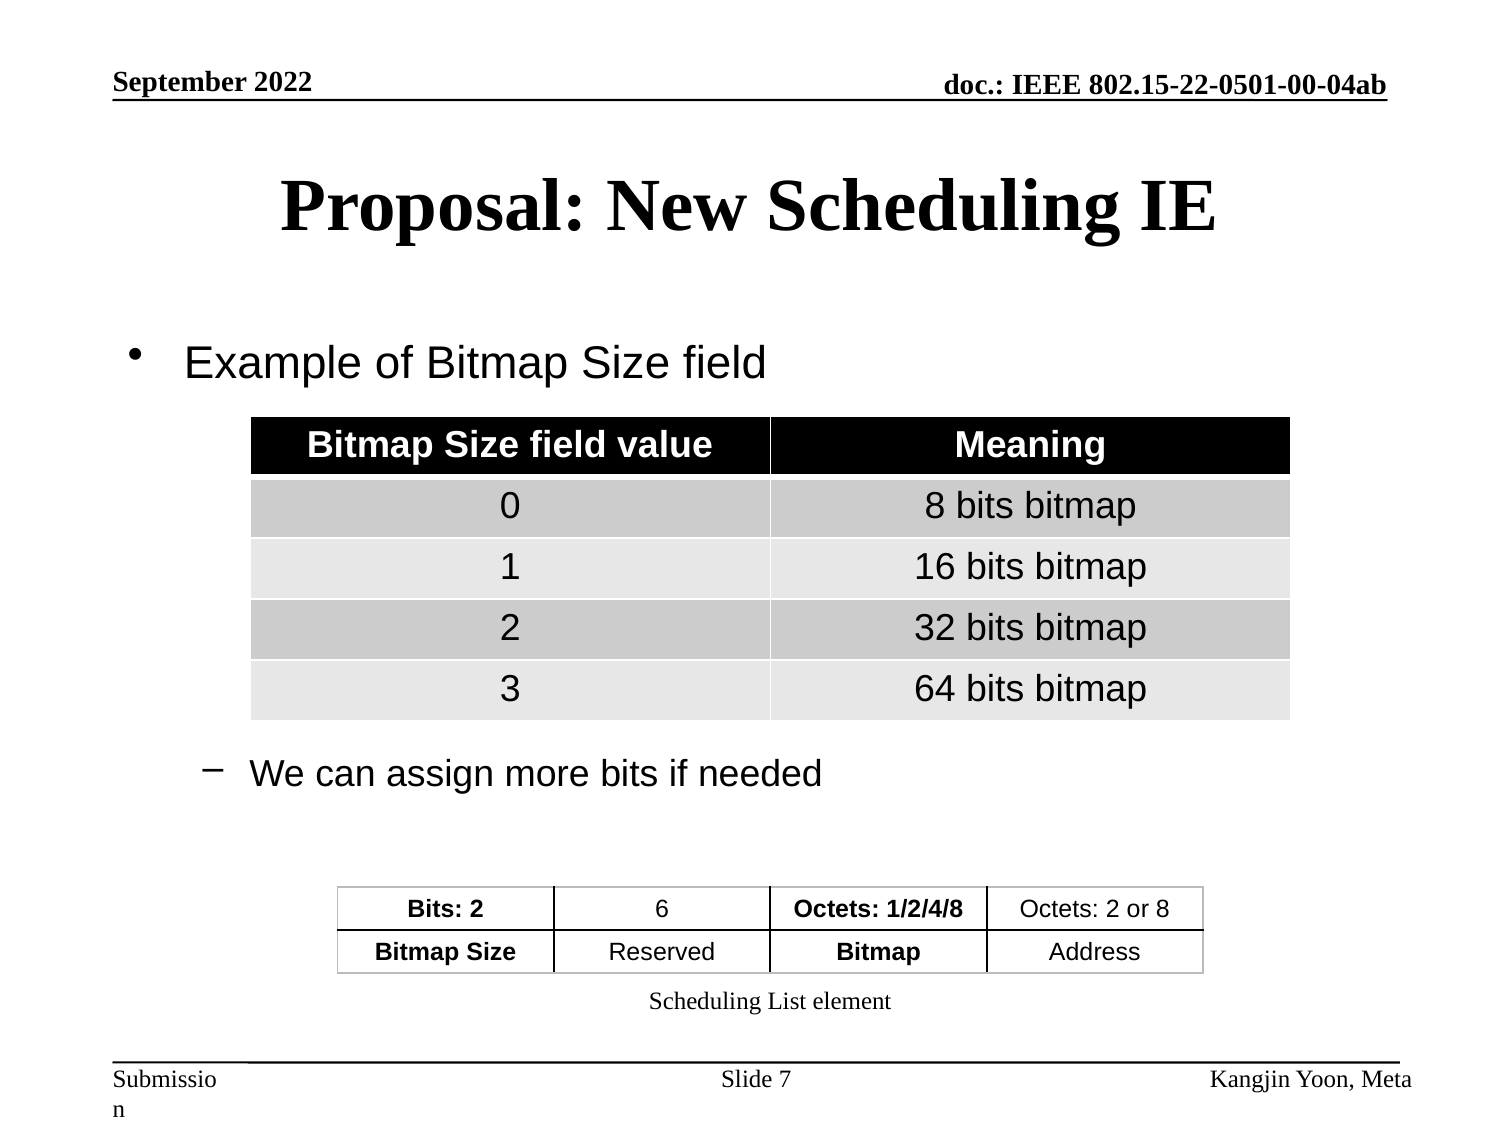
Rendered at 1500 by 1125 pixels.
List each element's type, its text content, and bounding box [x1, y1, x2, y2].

table_cell Reserved [555, 931, 769, 972]
table_cell 3 [251, 661, 770, 720]
text_box We can assign more bits if needed [112, 741, 1463, 892]
footer Kangjin Yoon, Meta [900, 1062, 1413, 1093]
table_header 6 [555, 892, 769, 929]
table_cell 32 bits bitmap [771, 600, 1290, 659]
table_cell 2 [251, 600, 770, 659]
table_header Octets: 2 or 8 [988, 892, 1202, 929]
table_cell 16 bits bitmap [771, 539, 1290, 598]
table_cell 8 bits bitmap [771, 480, 1290, 537]
table_header Bits: 2 [338, 892, 553, 929]
table_cell Bitmap Size [338, 931, 553, 972]
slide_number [112, 62, 375, 98]
table_cell 0 [251, 480, 770, 537]
text_box Scheduling List element [337, 976, 1204, 1022]
table_header Bitmap Size field value [251, 417, 770, 474]
table_cell Bitmap [771, 931, 986, 972]
slide_number Slide 7 [712, 1062, 800, 1093]
title Proposal: New Scheduling IE [112, 112, 1388, 288]
table_header Meaning [771, 417, 1290, 474]
list Example of Bitmap Size field [112, 324, 1463, 417]
table_cell 1 [251, 539, 770, 598]
table_cell Address [988, 931, 1202, 972]
table_header Octets: 1/2/4/8 [771, 892, 986, 929]
table_cell 64 bits bitmap [771, 661, 1290, 720]
